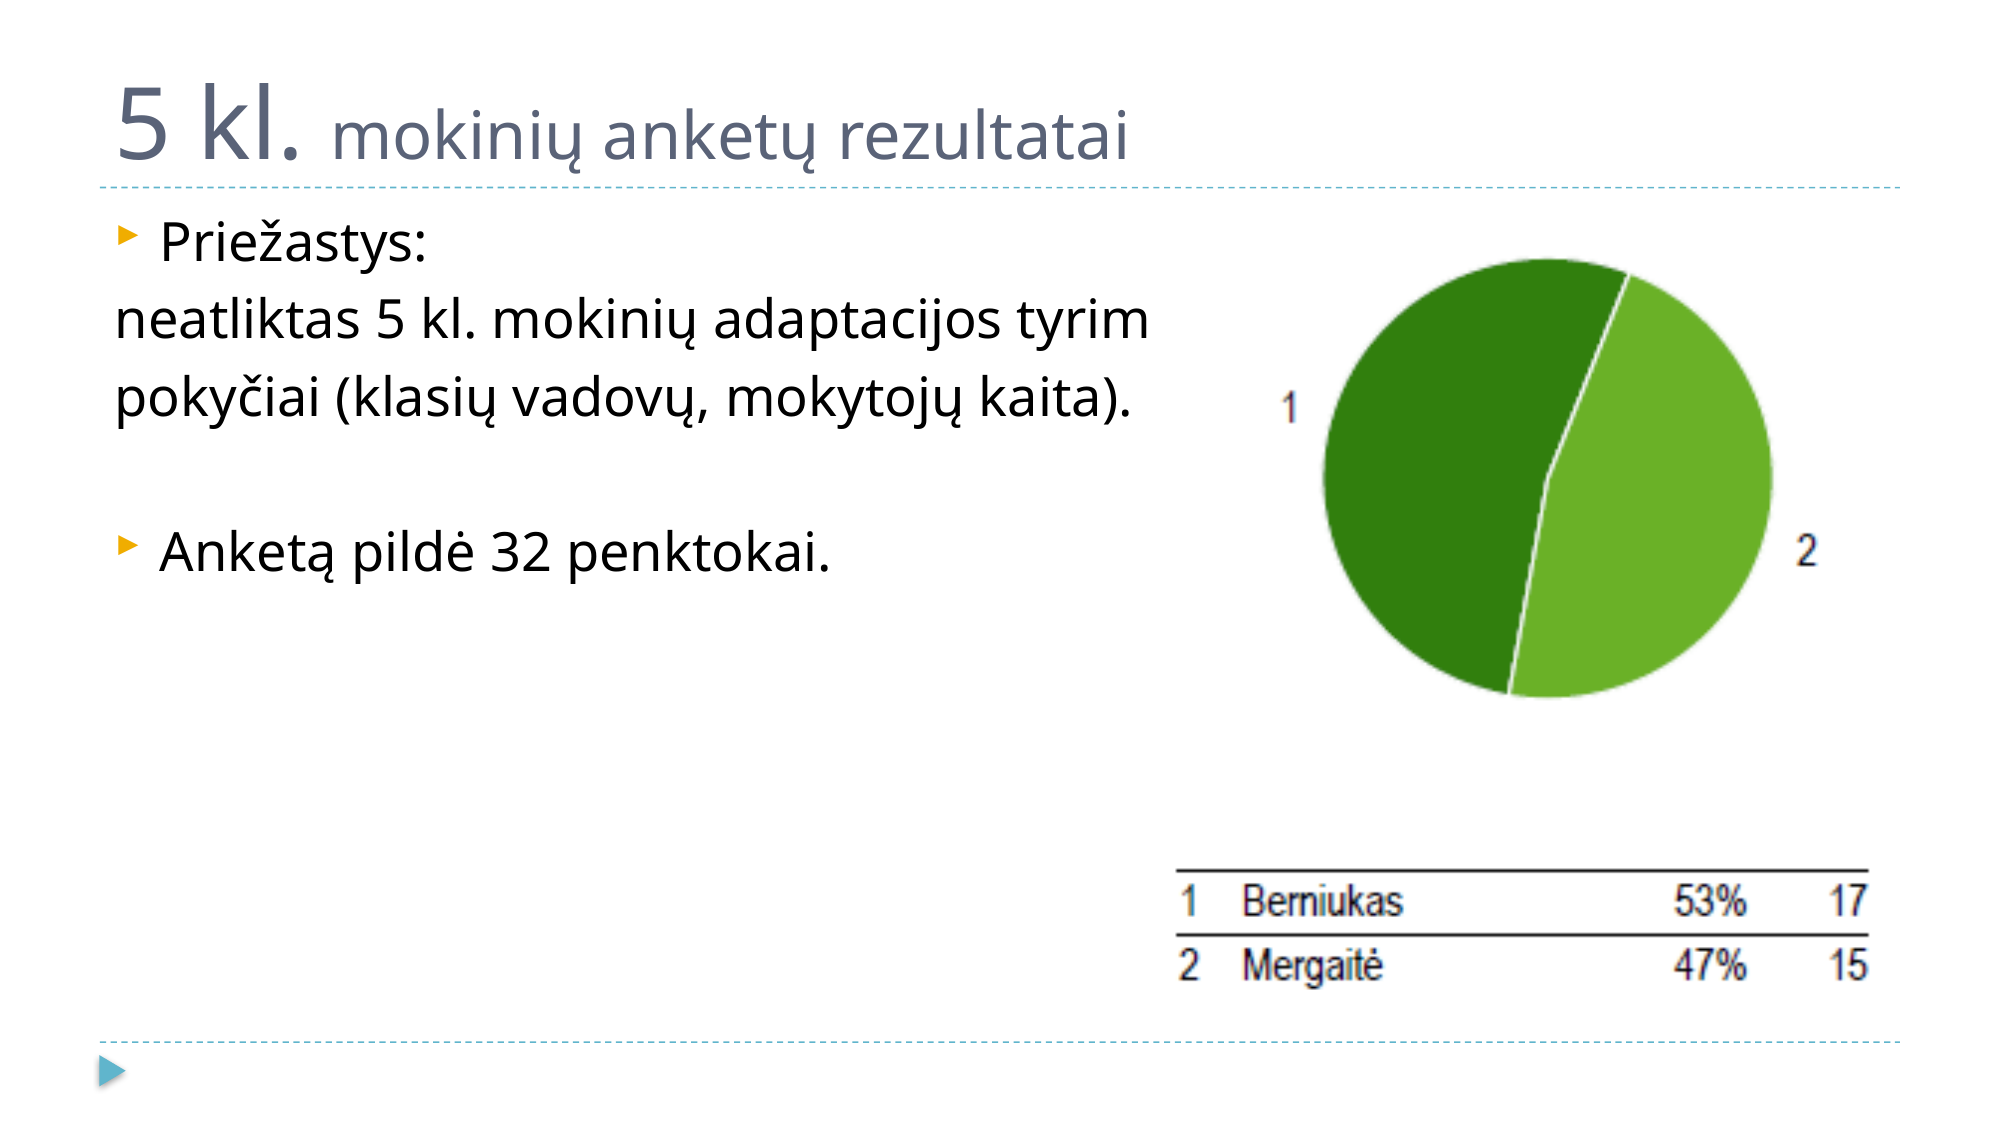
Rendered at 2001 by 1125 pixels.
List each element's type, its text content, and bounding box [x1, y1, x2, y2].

title 5 kl. mokinių anketų rezultatai [99, 24, 1900, 188]
list Priežastys: neatliktas 5 kl. mokinių adaptacijos tyrimas; pokyčiai (klasių vadovų, mokytojų kaita). Anketą pildė 32 penktokai. [99, 200, 1147, 1010]
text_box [1147, 199, 1901, 1019]
